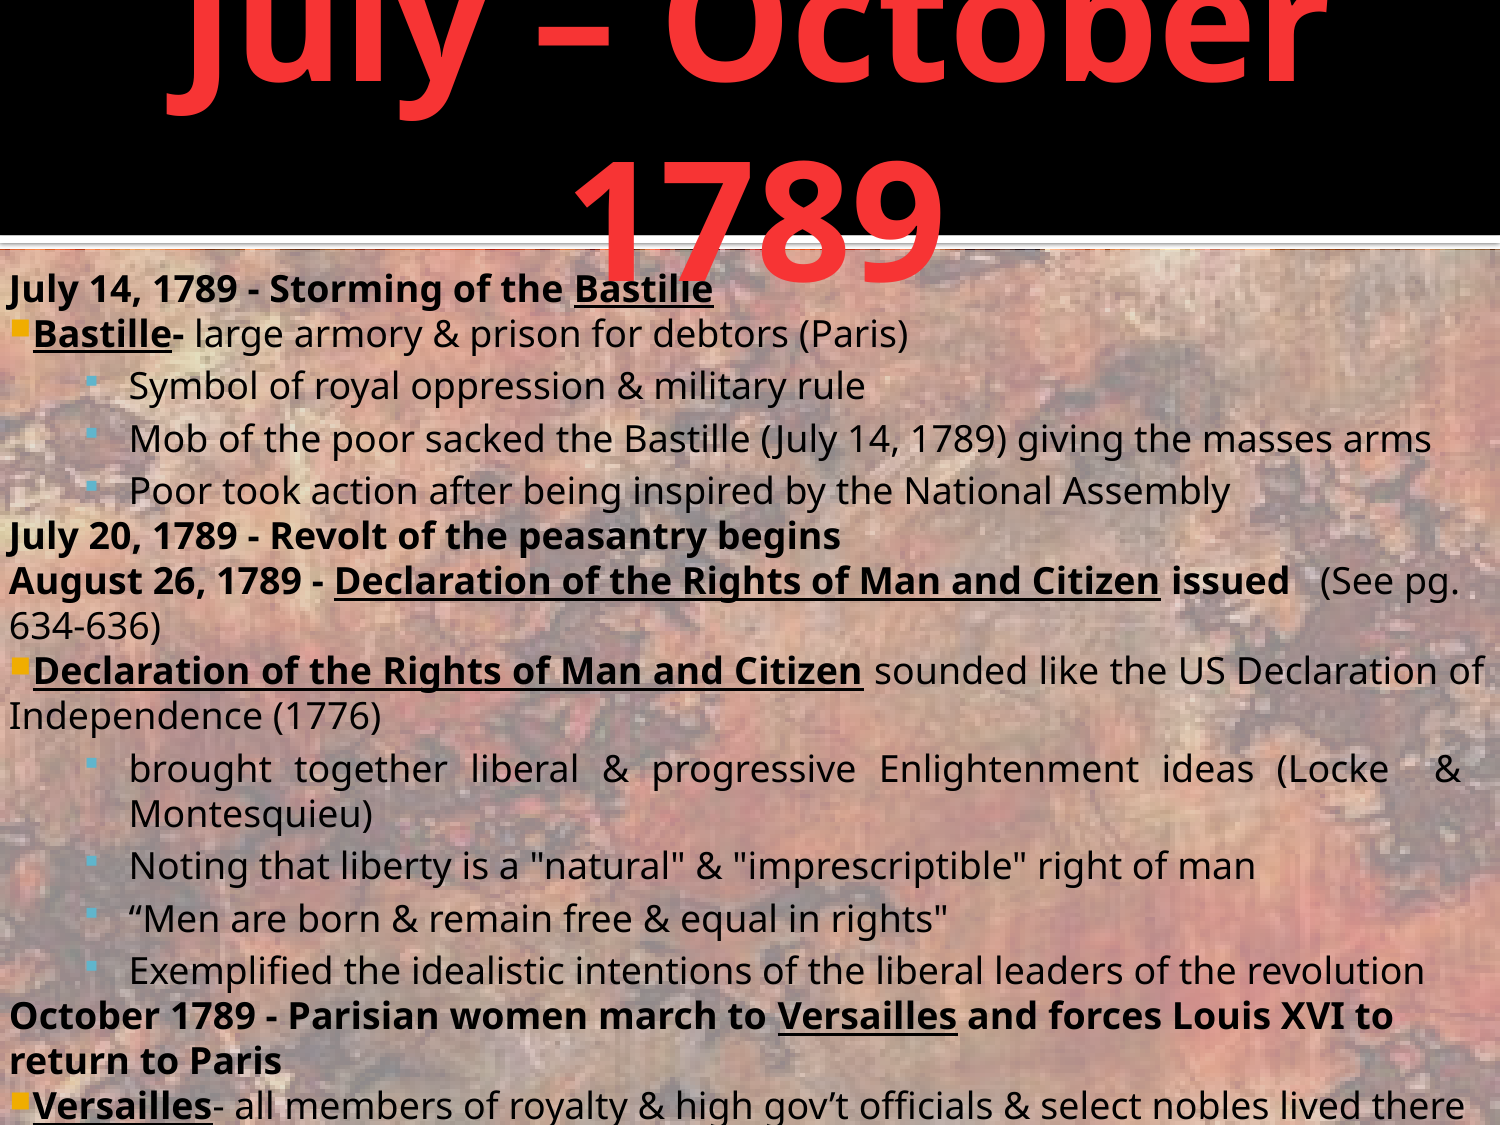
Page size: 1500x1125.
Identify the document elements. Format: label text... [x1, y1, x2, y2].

picture [0, 249, 1500, 1125]
text_box July – October 1789 [2, 0, 1500, 231]
